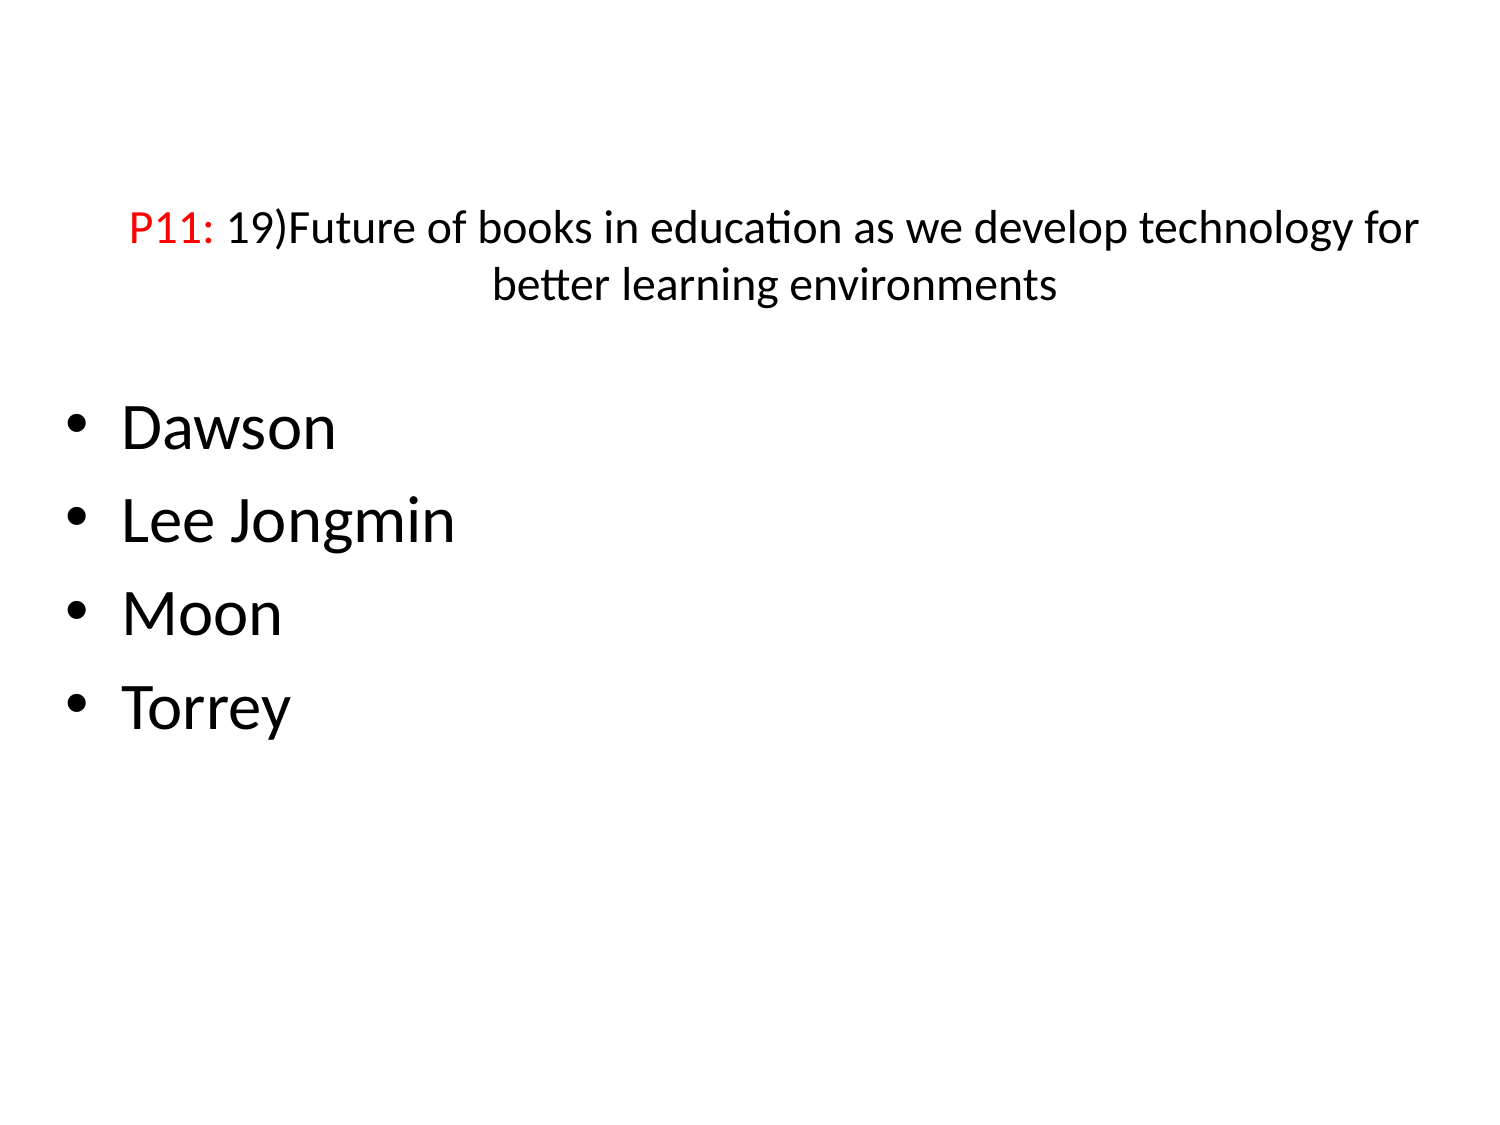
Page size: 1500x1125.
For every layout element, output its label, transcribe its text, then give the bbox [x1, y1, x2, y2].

title P11: 19)Future of books in education as we develop technology for better learning environments [99, 187, 1450, 375]
list Dawson Lee Jongmin Moon Torrey [50, 375, 1400, 1068]
